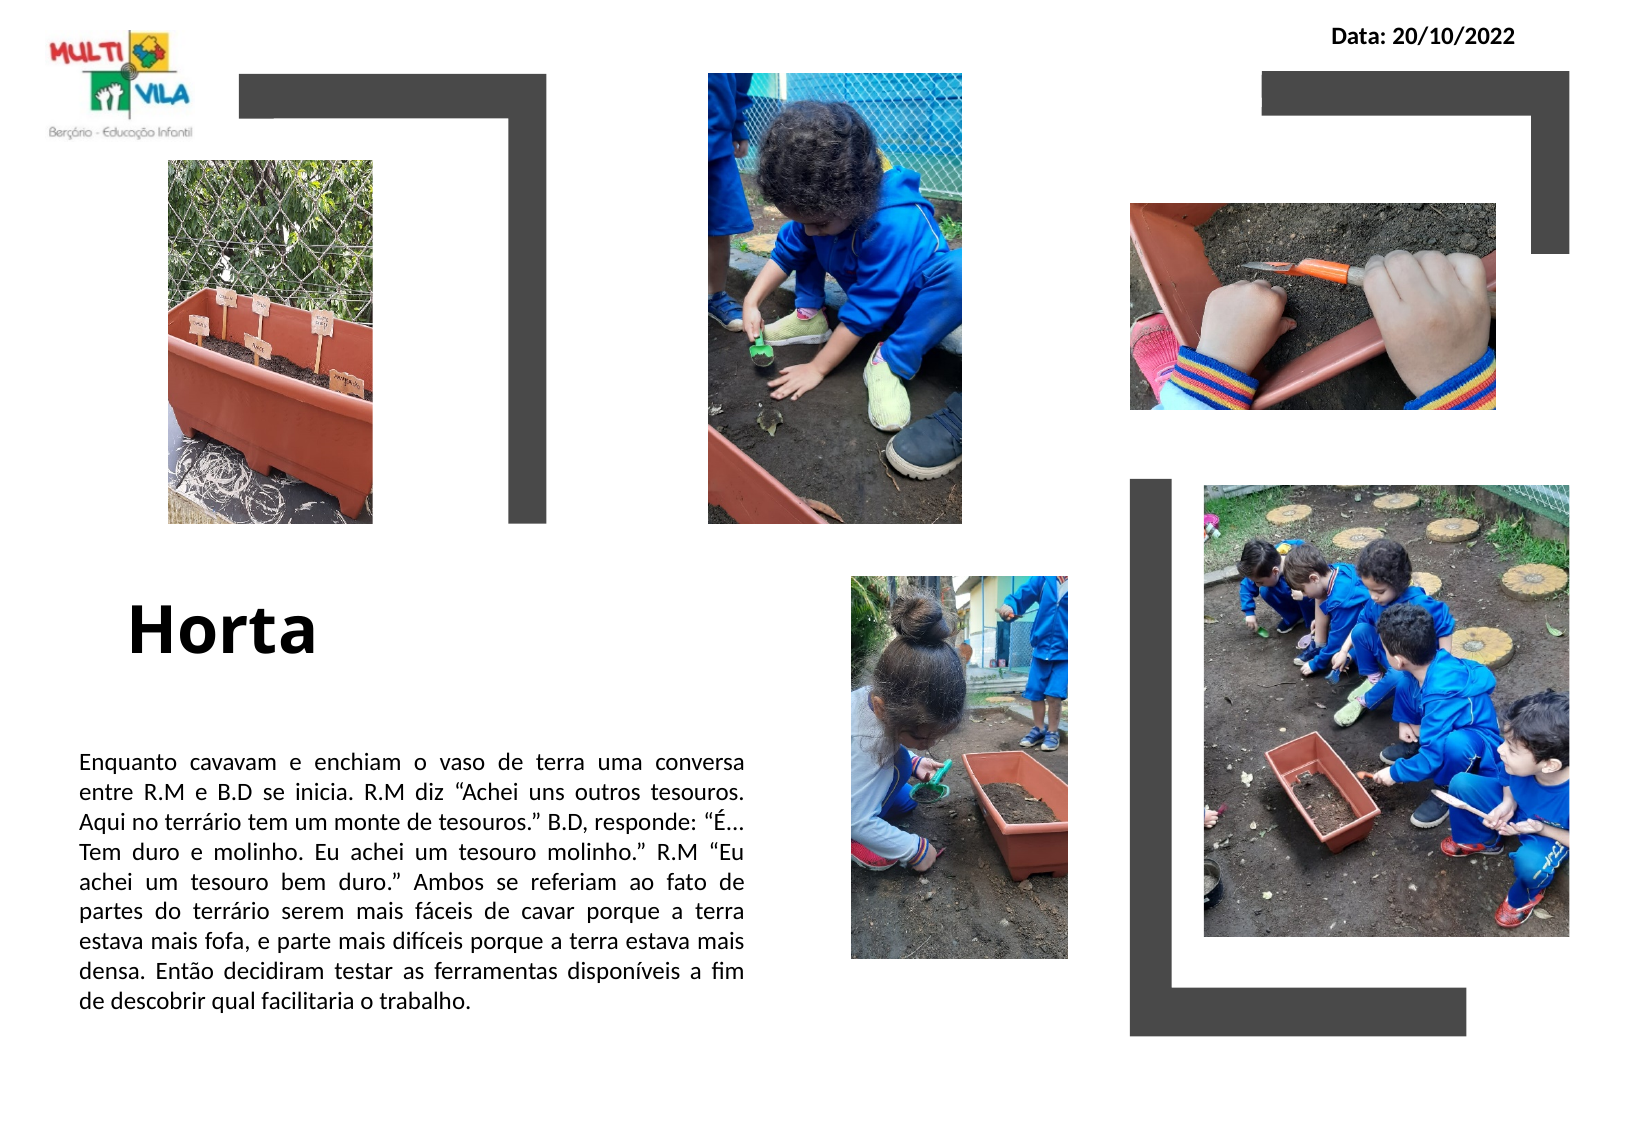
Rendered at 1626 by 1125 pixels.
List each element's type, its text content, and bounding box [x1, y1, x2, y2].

text_box Enquanto cavavam e enchiam o vaso de terra uma conversa entre R.M e B.D se inicia. R.M diz “Achei uns outros tesouros. Aqui no terrário tem um monte de tesouros.” B.D, responde: “É... Tem duro e molinho. Eu achei um tesouro molinho.” R.M “Eu achei um tesouro bem duro.” Ambos se referiam ao fato de partes do terrário serem mais fáceis de cavar porque a terra estava mais fofa, e parte mais difíceis porque a terra estava mais densa. Então decidiram testar as ferramentas disponíveis a fim de descobrir qual facilitaria o trabalho. [64, 737, 761, 1022]
picture [708, 73, 962, 524]
text_box [1261, 71, 1570, 254]
text_box [238, 73, 547, 524]
picture [930, 73, 962, 133]
picture [922, 76, 936, 88]
picture [1203, 485, 1570, 937]
text_box [1129, 478, 1467, 1037]
picture [1130, 203, 1496, 410]
picture [168, 160, 373, 524]
picture [851, 576, 1068, 959]
picture [45, 30, 195, 142]
text_box Data: 20/10/2022 [1316, 15, 1570, 81]
title Horta [111, 553, 793, 711]
